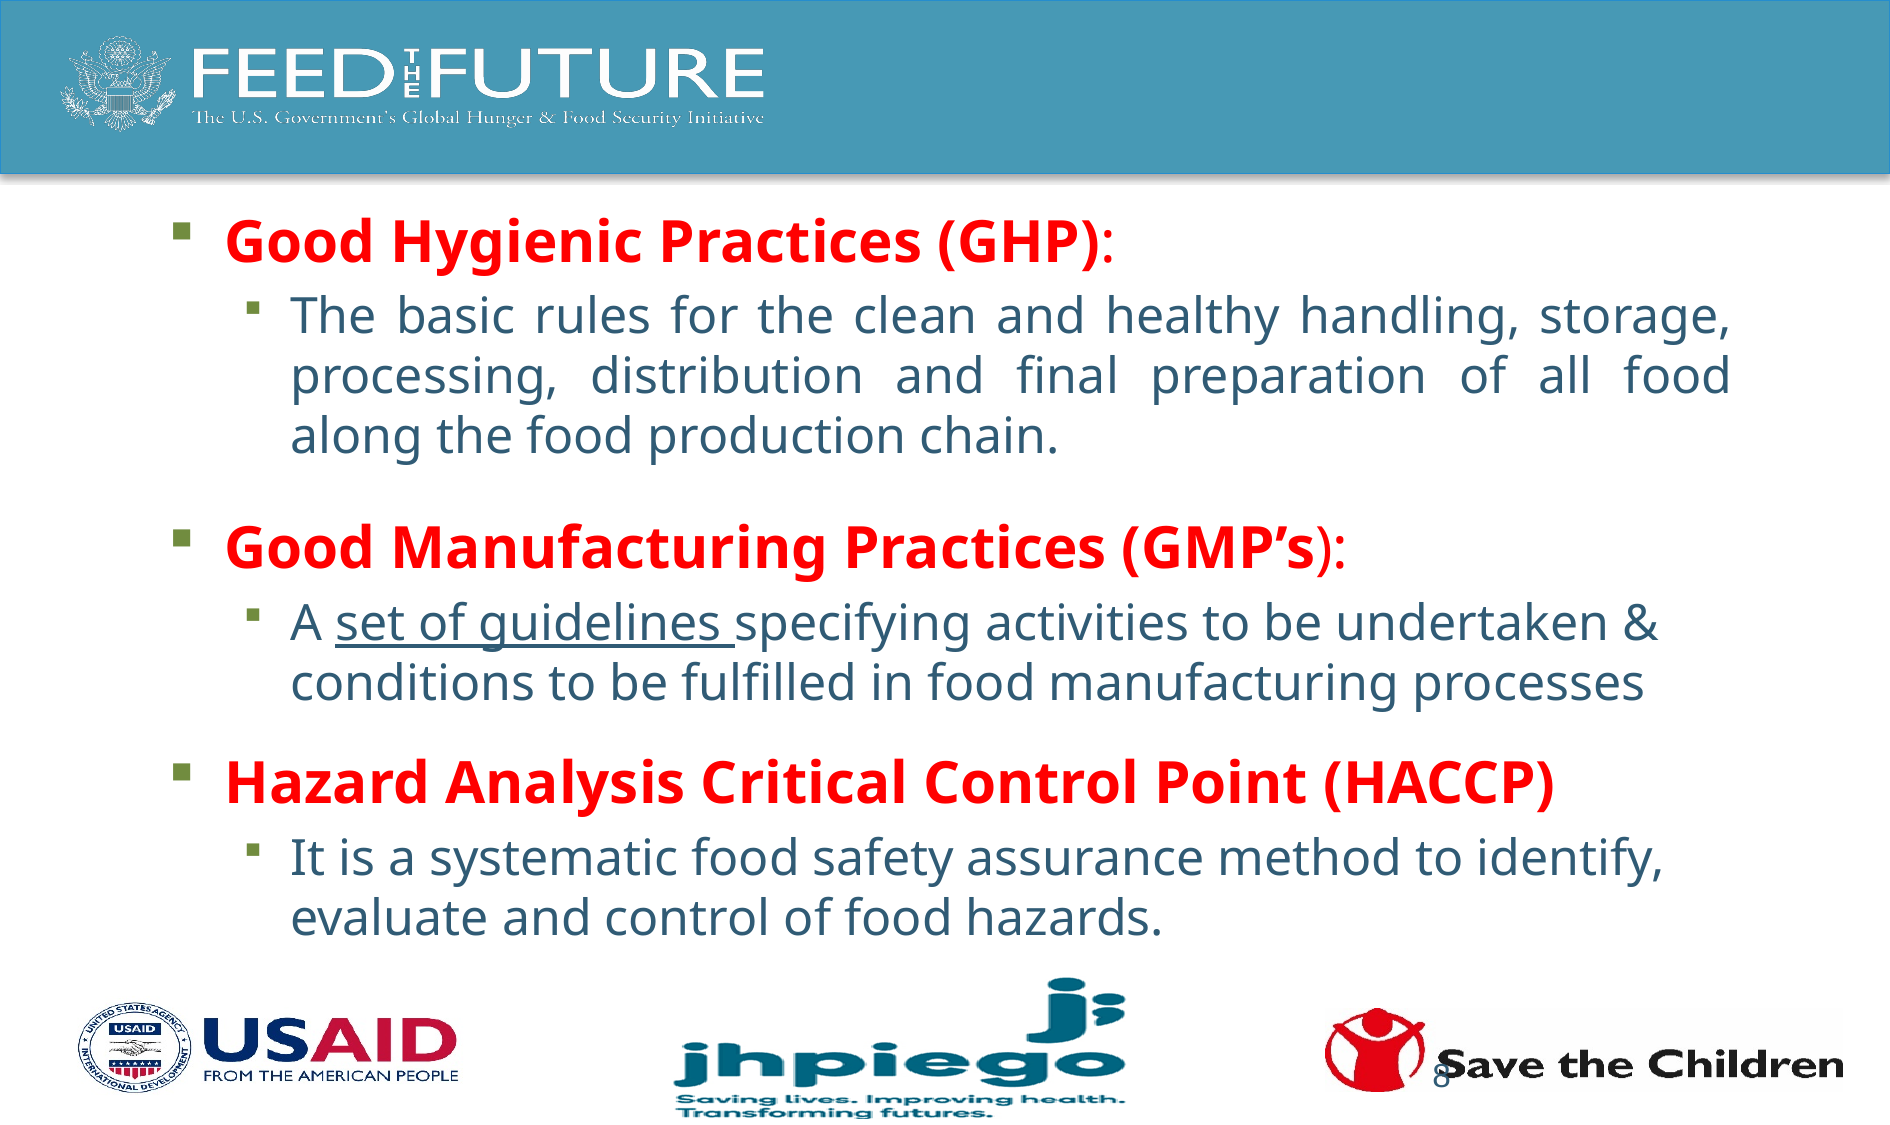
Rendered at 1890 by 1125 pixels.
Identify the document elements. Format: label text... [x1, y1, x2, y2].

list Good Hygienic Practices (GHP): The basic rules for the clean and healthy handling, storage, processing, distribution and final preparation of all food along the food production chain. Good Manufacturing Practices (GMP’s): A set of guidelines specifying activities to be undertaken & conditions to be fulfilled in food manufacturing processes Hazard Analysis Critical Control Point (HACCP) It is a systematic food safety assurance method to identify, evaluate and control of food hazards. [153, 196, 1749, 976]
picture [22, 974, 513, 1125]
picture [661, 975, 1135, 1120]
picture [1325, 1008, 1843, 1092]
slide_number 8 [1417, 1046, 1859, 1125]
